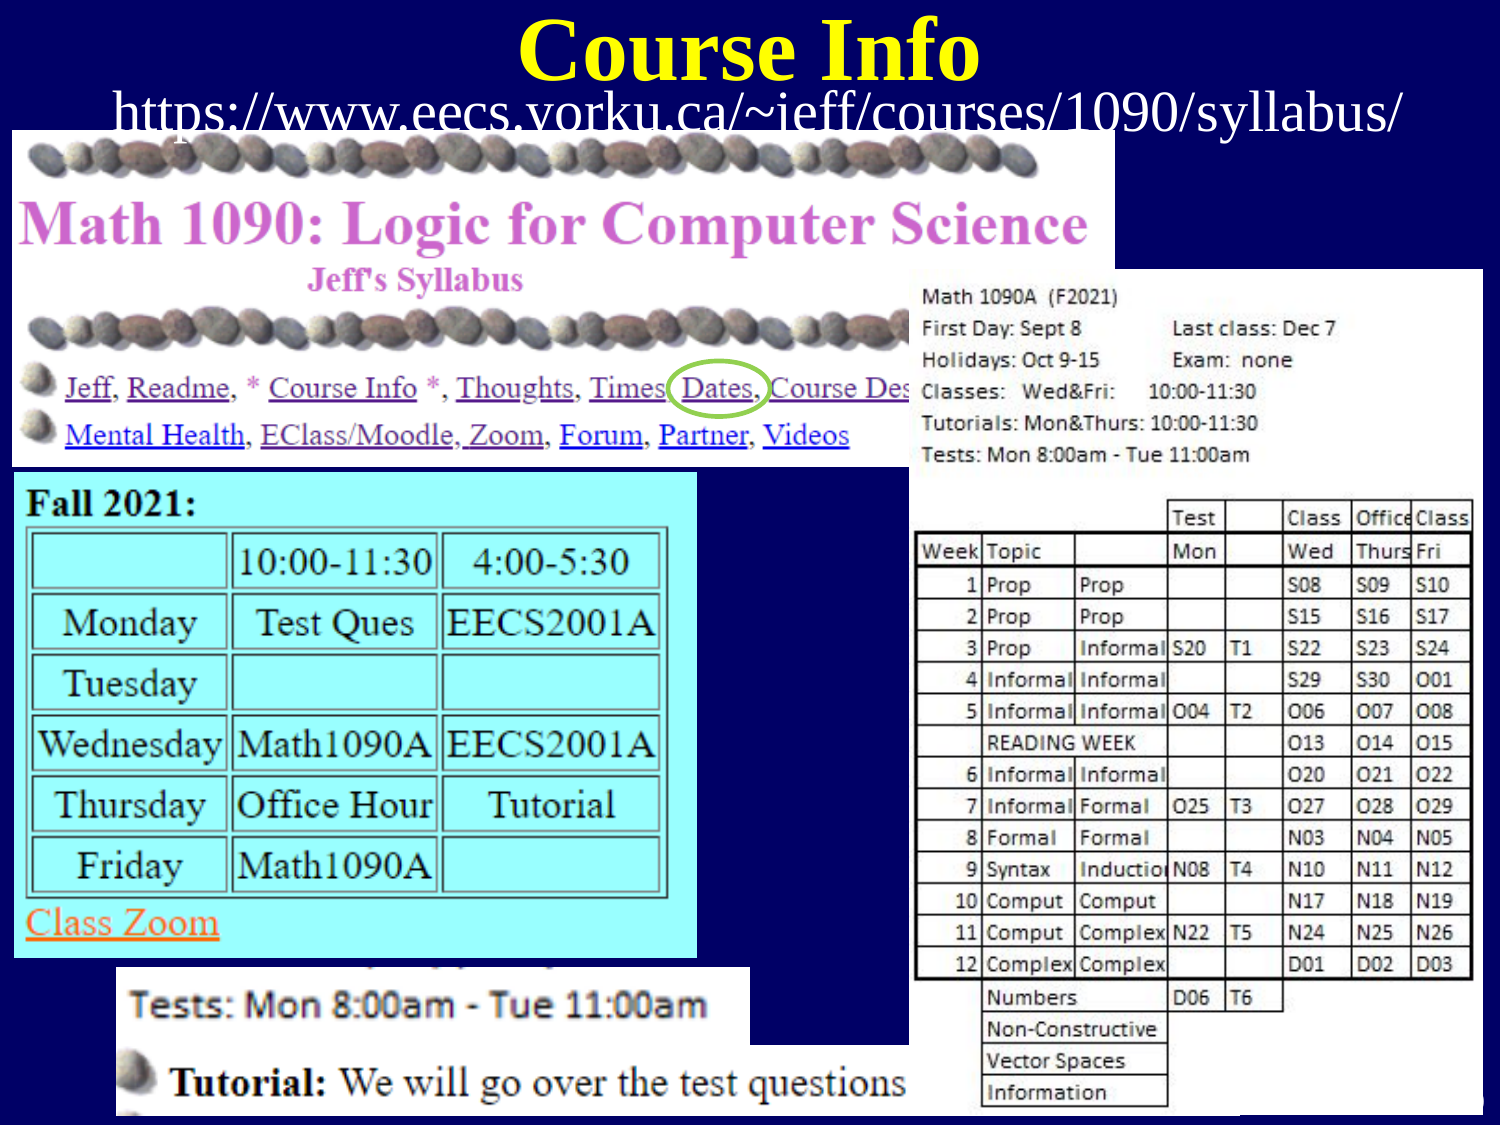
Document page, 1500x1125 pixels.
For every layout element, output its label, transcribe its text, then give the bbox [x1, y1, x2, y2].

picture [14, 472, 697, 958]
text_box https://www.eecs.yorku.ca/~jeff/courses/1090/syllabus/ [97, 65, 1420, 151]
picture [12, 130, 1483, 1116]
title Course Info [112, 0, 1388, 65]
